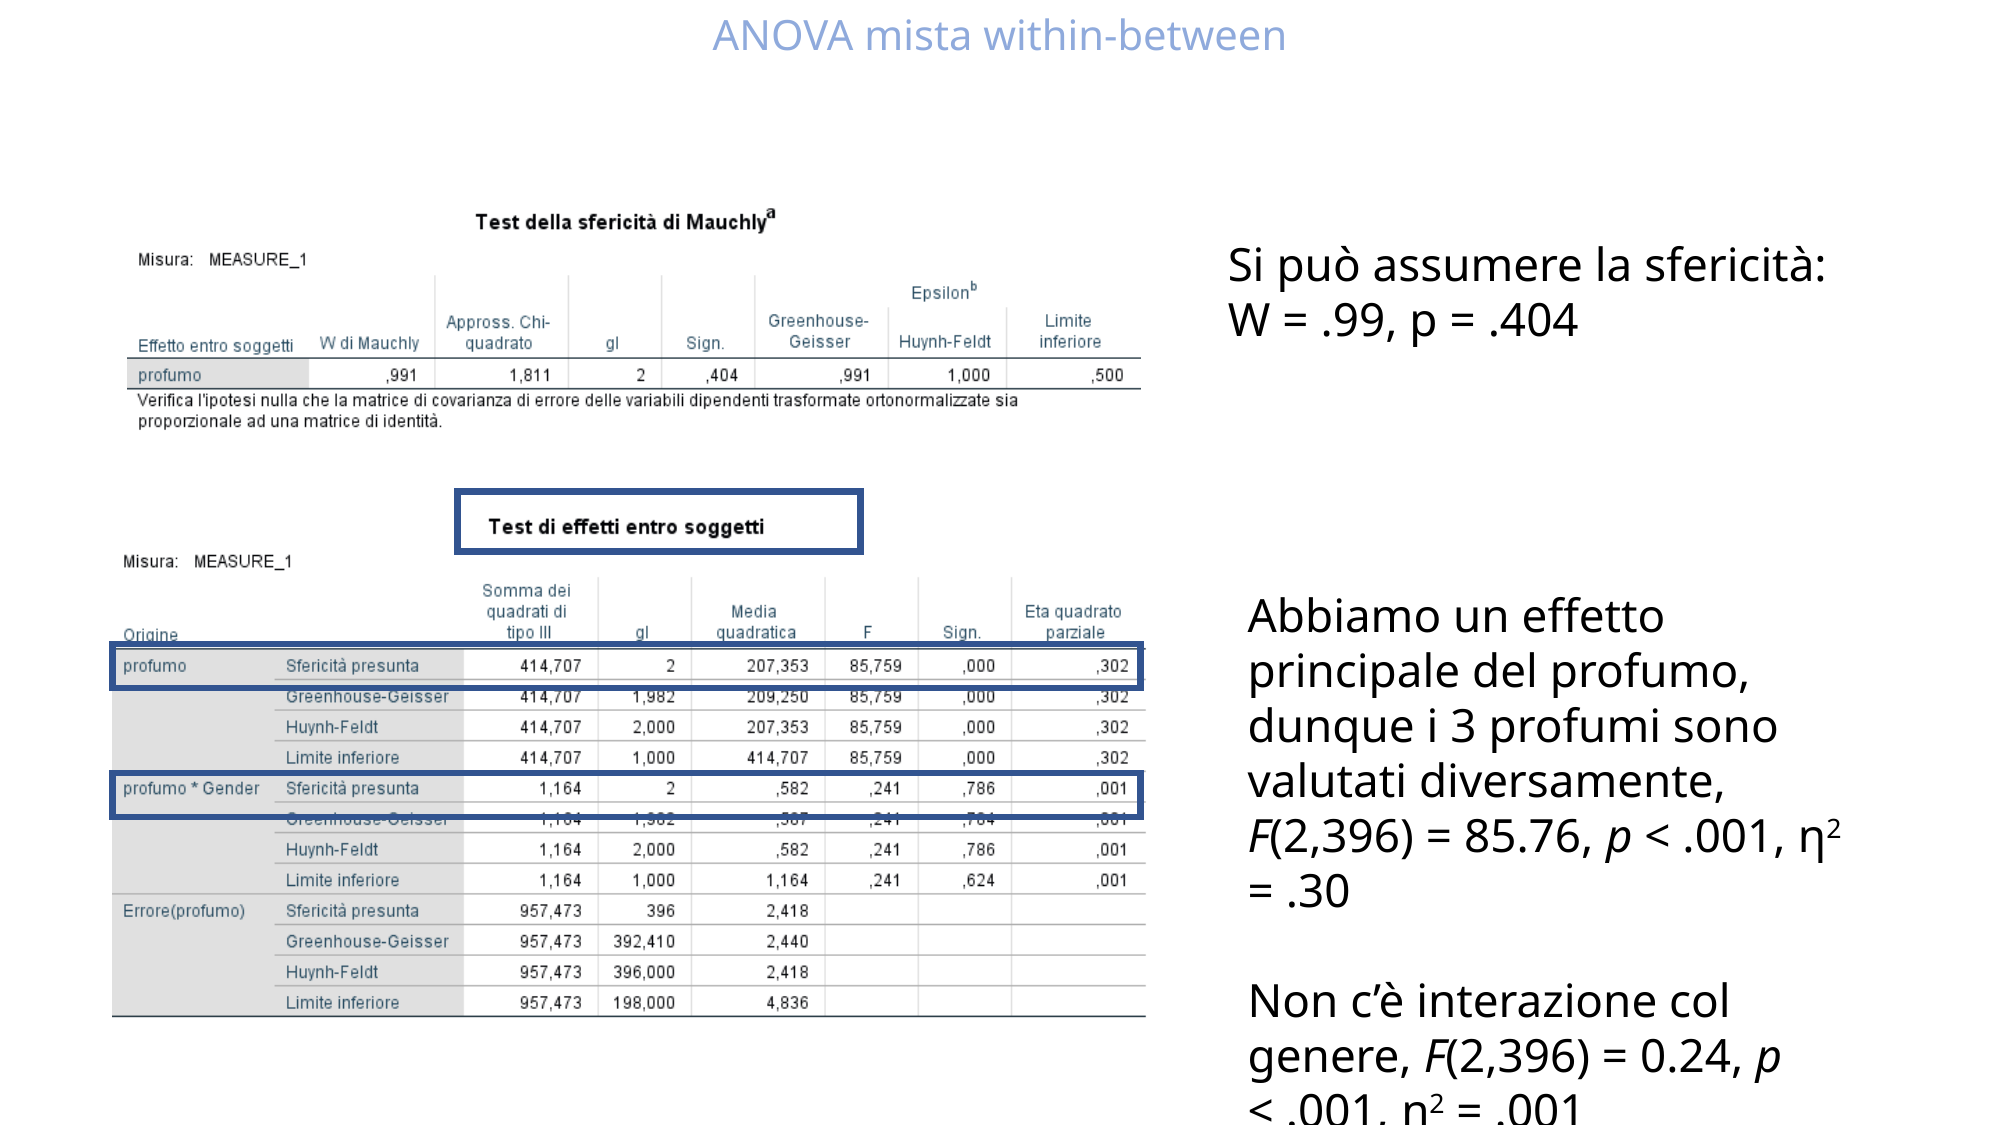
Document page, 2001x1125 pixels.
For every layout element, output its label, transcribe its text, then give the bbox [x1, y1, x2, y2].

text_box ANOVA mista within-between [0, 7, 2000, 105]
text_box Si può assumere la sfericità: W = .99, p = .404 [1213, 228, 1868, 354]
picture [112, 491, 1153, 1027]
text_box Abbiamo un effetto principale del profumo, dunque i 3 profumi sono valutati diversamente, F(2,396) = 85.76, p < .001, η2 = .30 Non c’è interazione col genere, F(2,396) = 0.24, p < .001, η2 = .001 [1232, 579, 1888, 1125]
picture [127, 196, 1141, 437]
